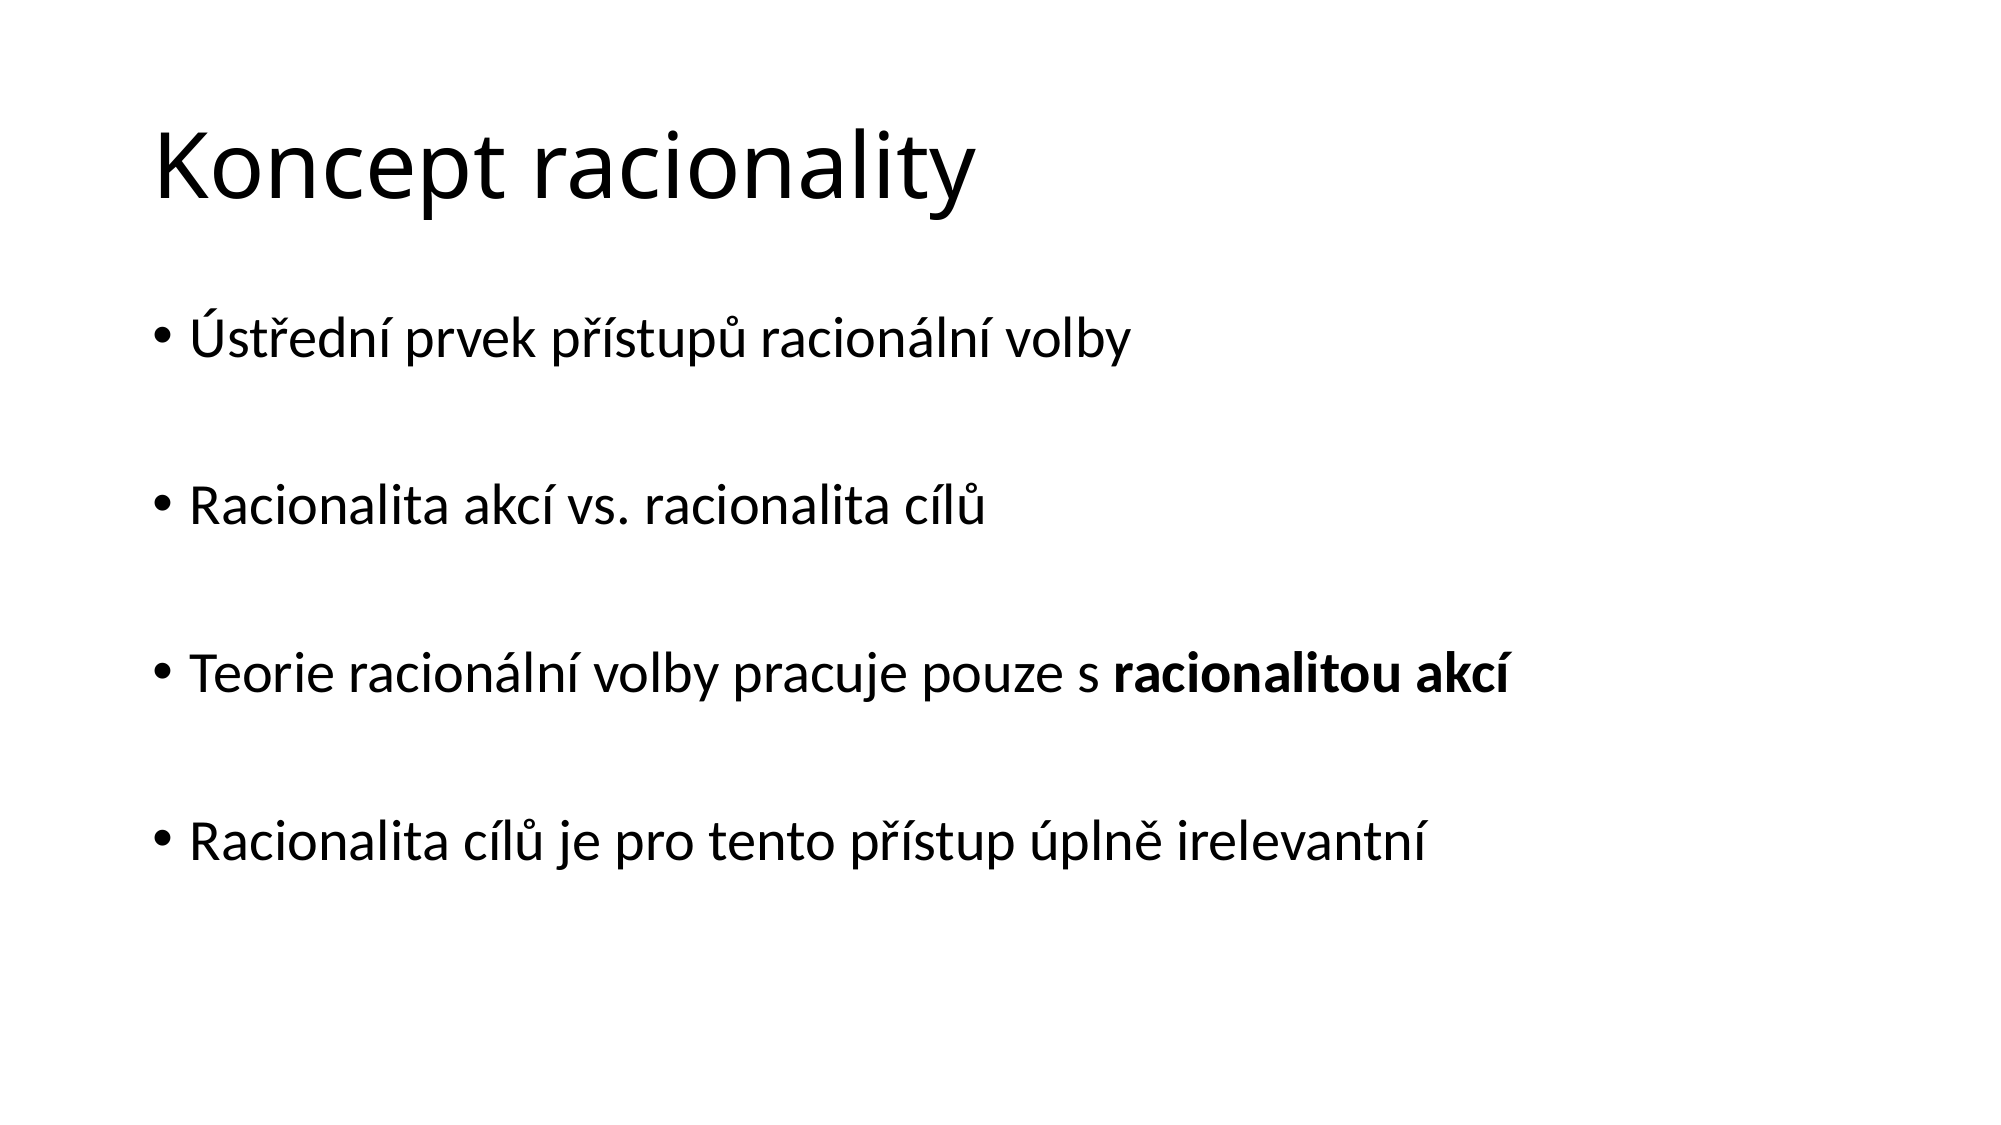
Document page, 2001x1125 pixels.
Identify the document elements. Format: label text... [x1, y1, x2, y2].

title Koncept racionality [137, 59, 1863, 278]
list Ústřední prvek přístupů racionální volby Racionalita akcí vs. racionalita cílů Teorie racionální volby pracuje pouze s racionalitou akcí Racionalita cílů je pro tento přístup úplně irelevantní [137, 299, 1863, 1014]
